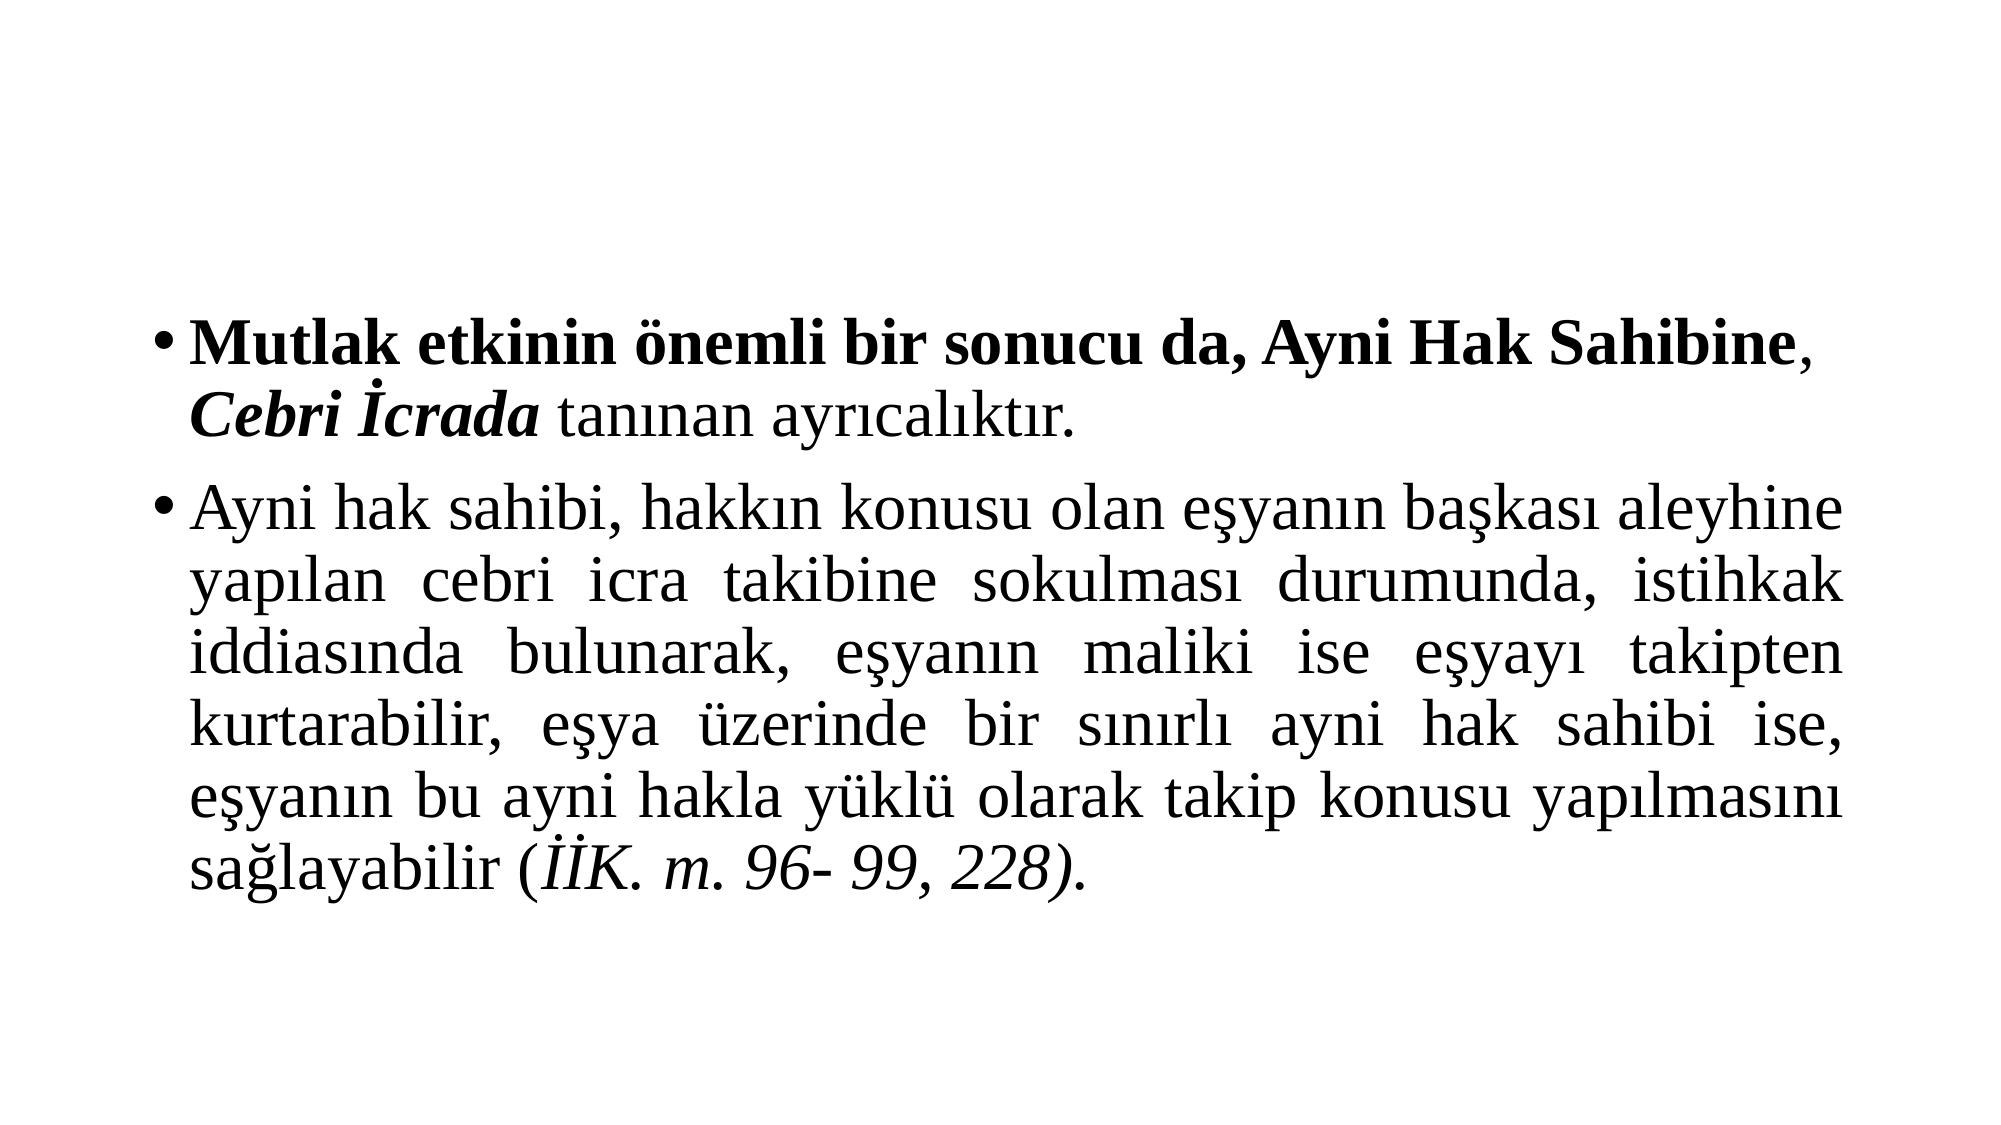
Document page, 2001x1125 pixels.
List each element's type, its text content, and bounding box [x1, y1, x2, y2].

list Mutlak etkinin önemli bir sonucu da, Ayni Hak Sahibine, Cebri İcrada tanınan ayrıcalıktır. Ayni hak sahibi, hakkın konusu olan eşyanın başkası aleyhine yapılan cebri icra takibine sokulması durumunda, istihkak iddiasında bulunarak, eşyanın maliki ise eşyayı takipten kurtarabilir, eşya üzerinde bir sınırlı ayni hak sahibi ise, eşyanın bu ayni hakla yüklü olarak takip konusu yapılmasını sağlayabilir (İİK. m. 96- 99, 228). [137, 299, 1863, 1014]
